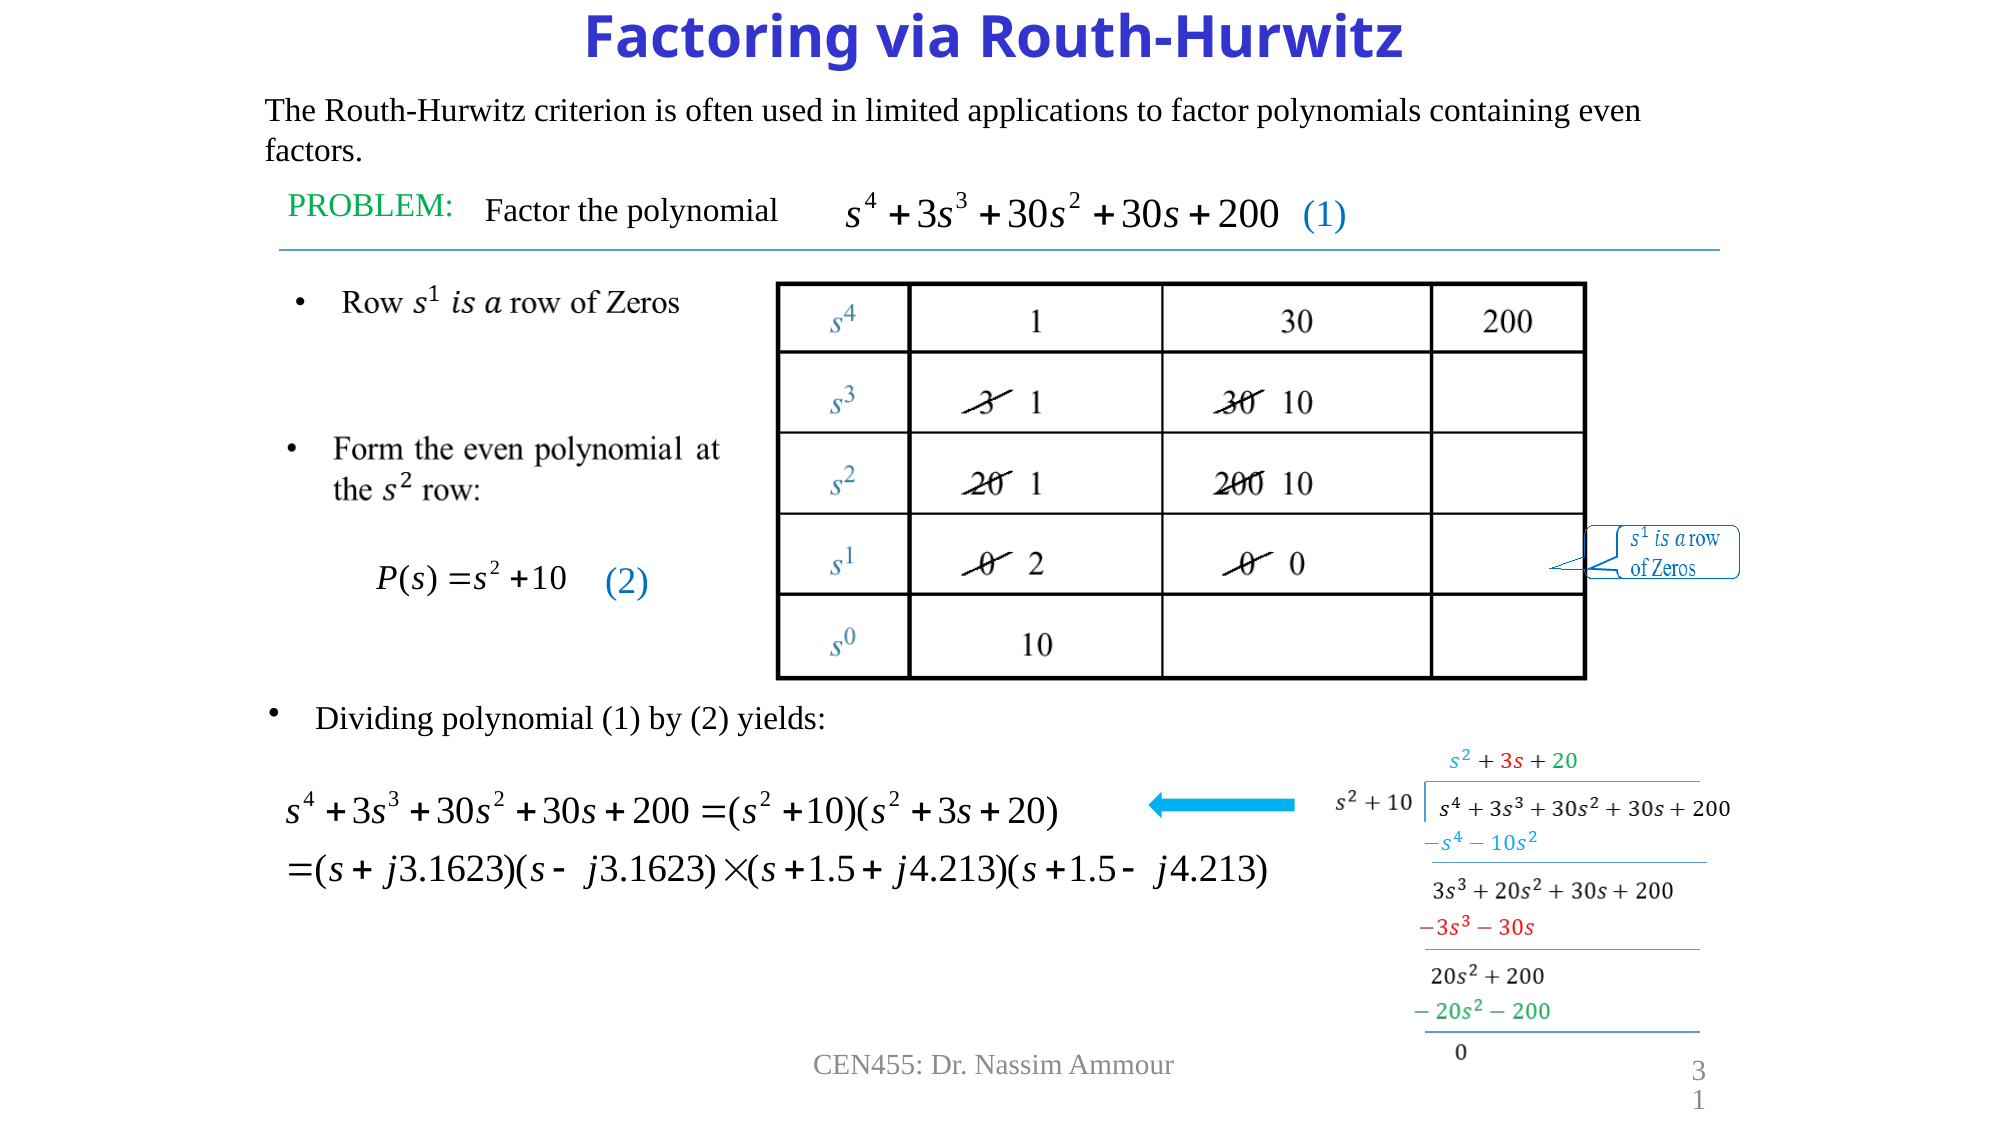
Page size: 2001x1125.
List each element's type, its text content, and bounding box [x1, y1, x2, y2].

text_box [1274, 798, 1295, 812]
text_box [1332, 746, 1734, 1074]
text_box Factor the polynomial [470, 180, 808, 236]
text_box Dividing polynomial (1) by (2) yields: [253, 688, 843, 744]
text_box [279, 272, 701, 329]
text_box (1) [1288, 181, 1362, 242]
slide_number 31 [1681, 1074, 1707, 1088]
text_box Factoring via Routh-Hurwitz [499, 0, 1488, 77]
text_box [838, 182, 1287, 238]
text_box [271, 419, 749, 520]
footer CEN455: Dr. Nassim Ammour [756, 1037, 1232, 1088]
text_box PROBLEM: [272, 176, 469, 231]
text_box (2) [590, 548, 664, 609]
text_box The Routh-Hurwitz criterion is often used in limited applications to factor polynomials containing even factors. [249, 80, 1750, 176]
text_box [279, 781, 1274, 898]
text_box [1594, 525, 1740, 579]
picture [768, 276, 1594, 685]
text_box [370, 552, 571, 605]
